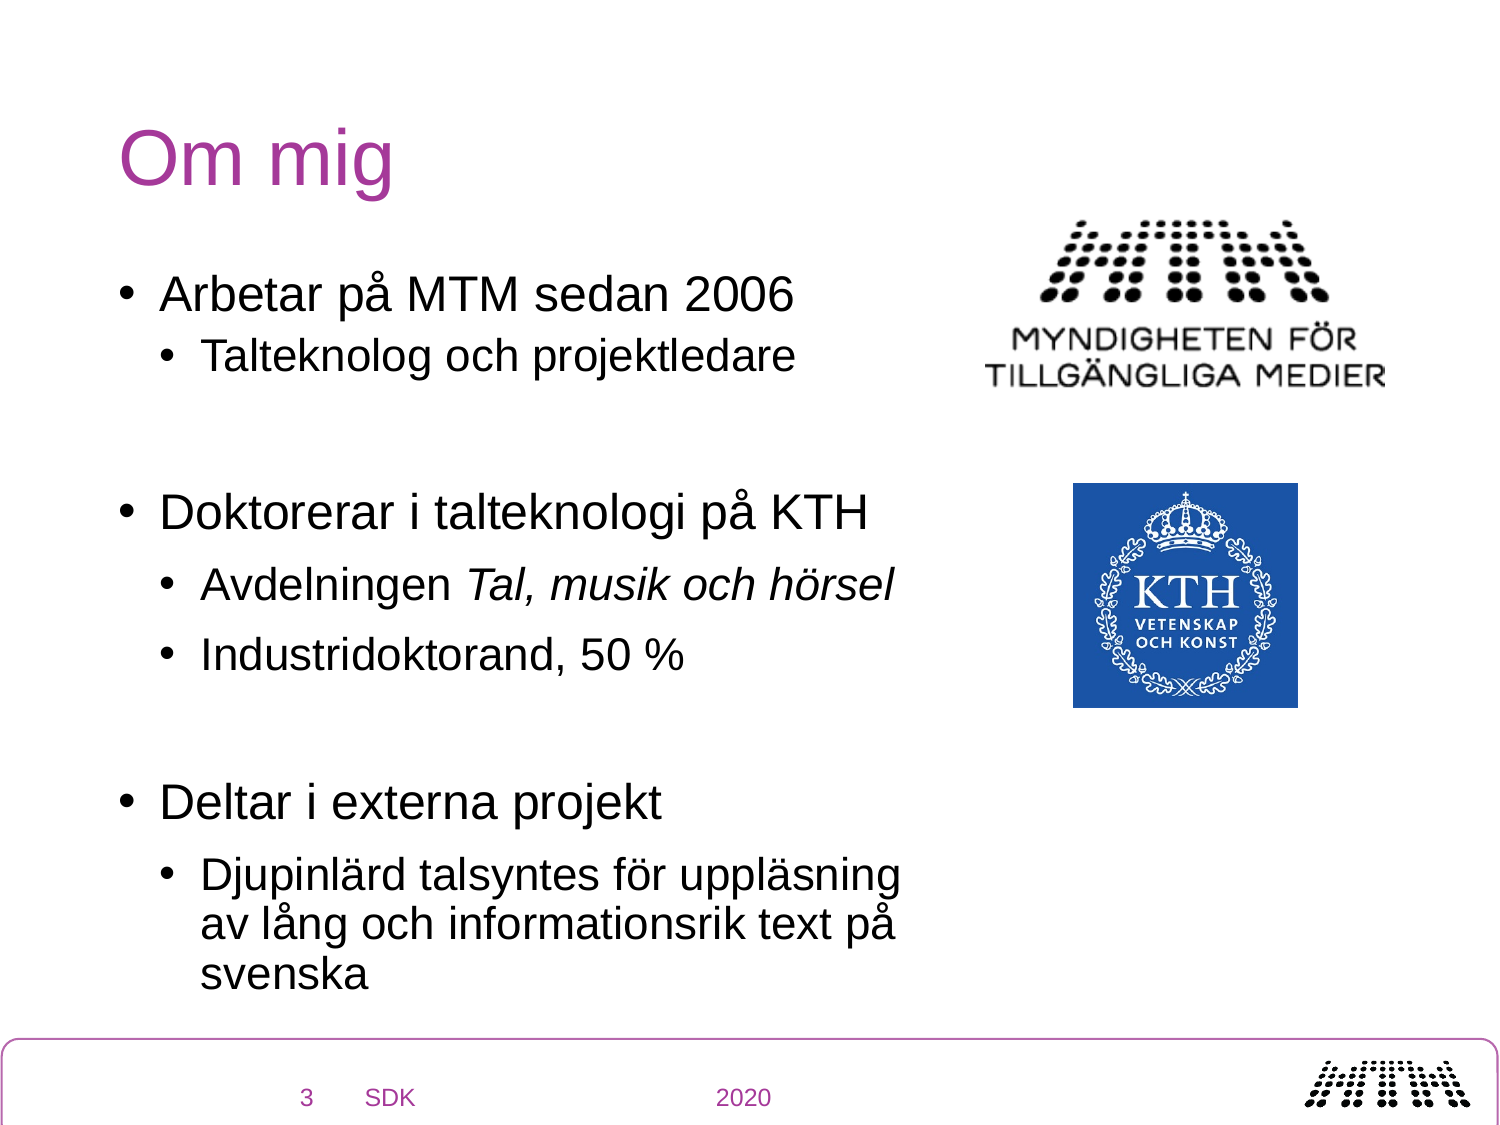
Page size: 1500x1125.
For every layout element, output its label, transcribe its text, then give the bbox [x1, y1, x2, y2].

picture [1302, 1058, 1477, 1109]
list Arbetar på MTM sedan 2006 Talteknolog och projektledare Doktorerar i talteknologi på KTH Avdelningen Tal, musik och hörsel Industridoktorand, 50 % Deltar i externa projekt Djupinlärd talsyntes för uppläsning av lång och informationsrik text på svenska [103, 260, 923, 1014]
footer SDK 2020 [349, 1066, 1224, 1125]
picture [985, 218, 1385, 390]
slide_number 3 [270, 1066, 343, 1125]
picture [1073, 483, 1298, 708]
title Om mig [103, 85, 1397, 211]
